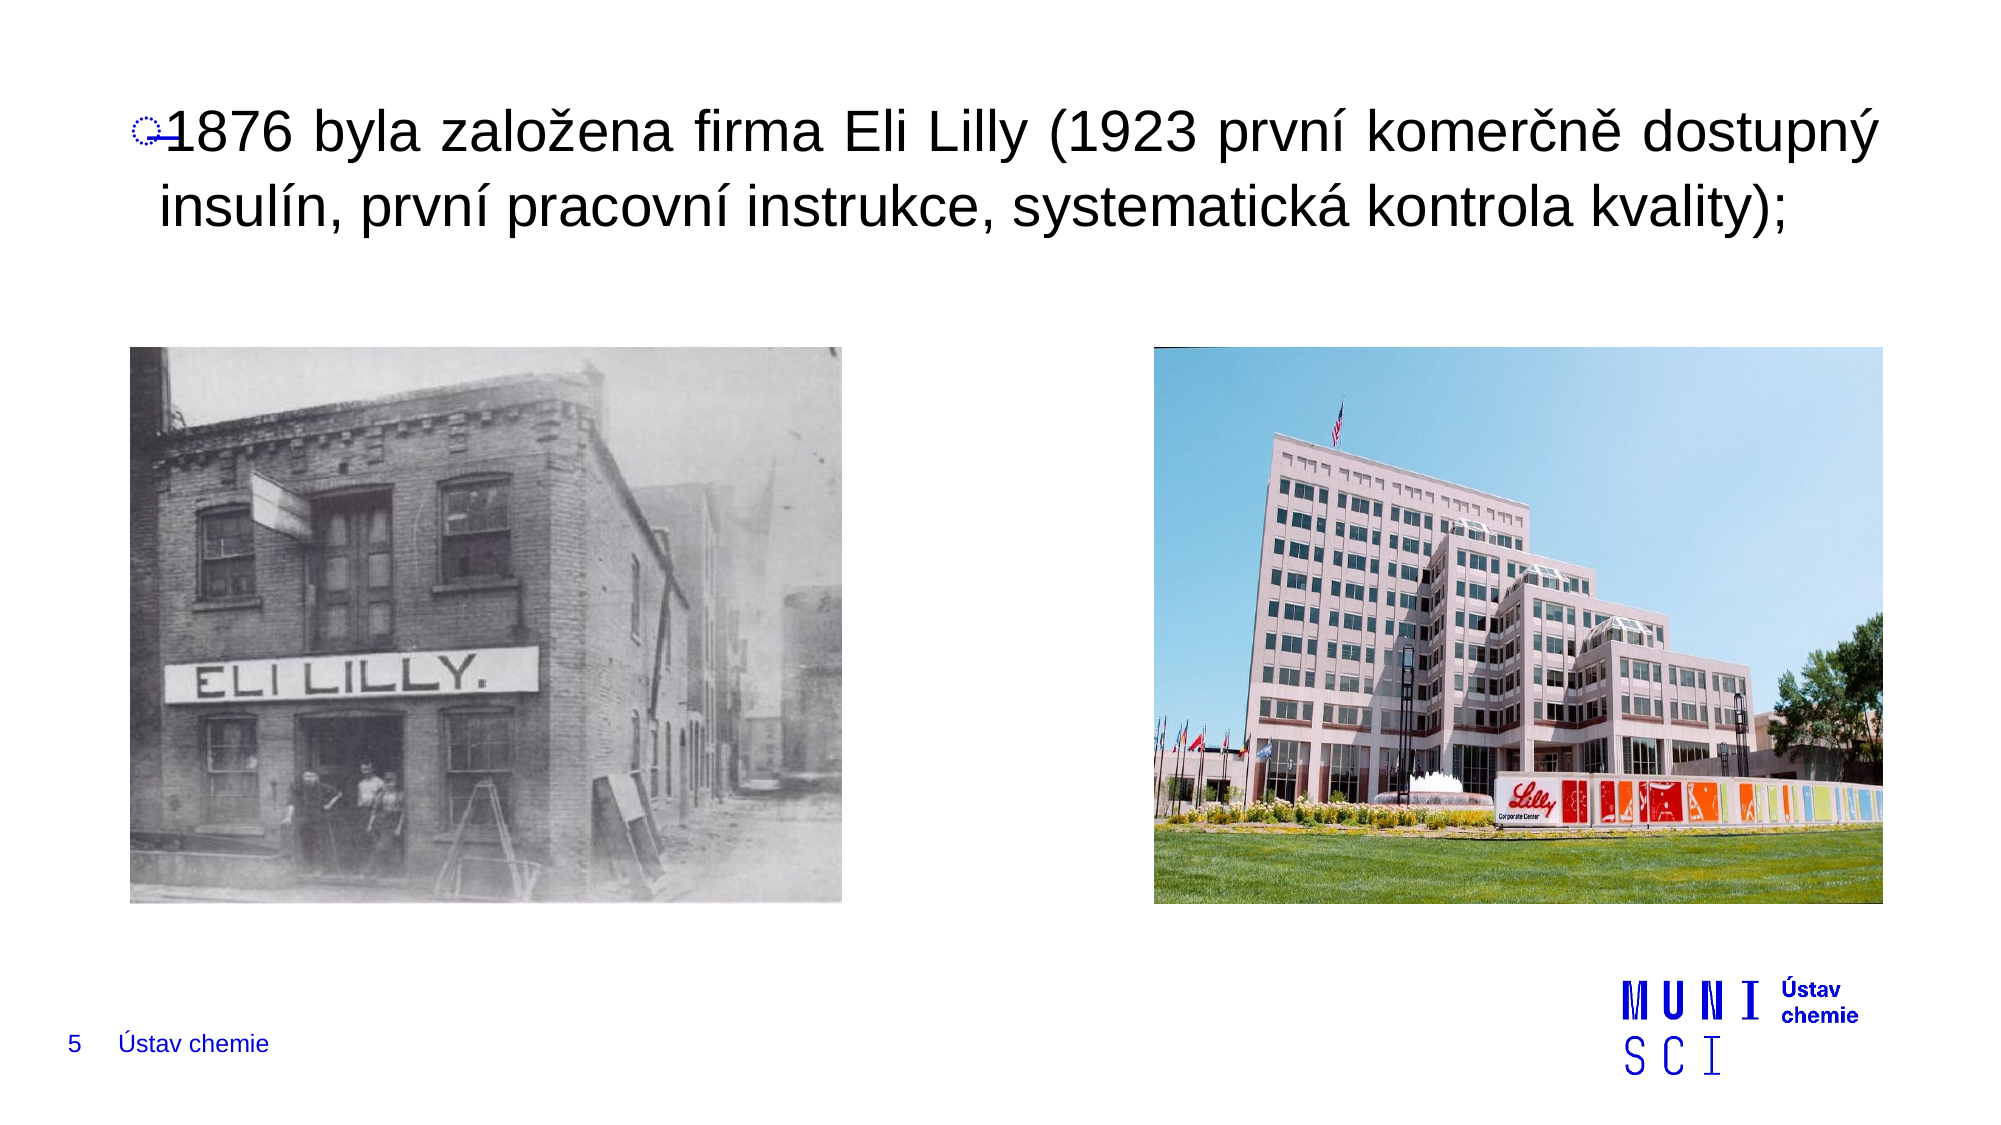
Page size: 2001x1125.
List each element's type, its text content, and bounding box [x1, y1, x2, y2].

picture [1153, 347, 1883, 905]
list 1876 byla založena firma Eli Lilly (1923 první komerčně dostupný insulín, první pracovní instrukce, systematická kontrola kvality); [118, 88, 1883, 957]
picture [130, 347, 843, 905]
slide_number 5 [67, 1021, 110, 1063]
picture [1598, 957, 1882, 1099]
footer Ústav chemie [118, 1021, 1418, 1063]
